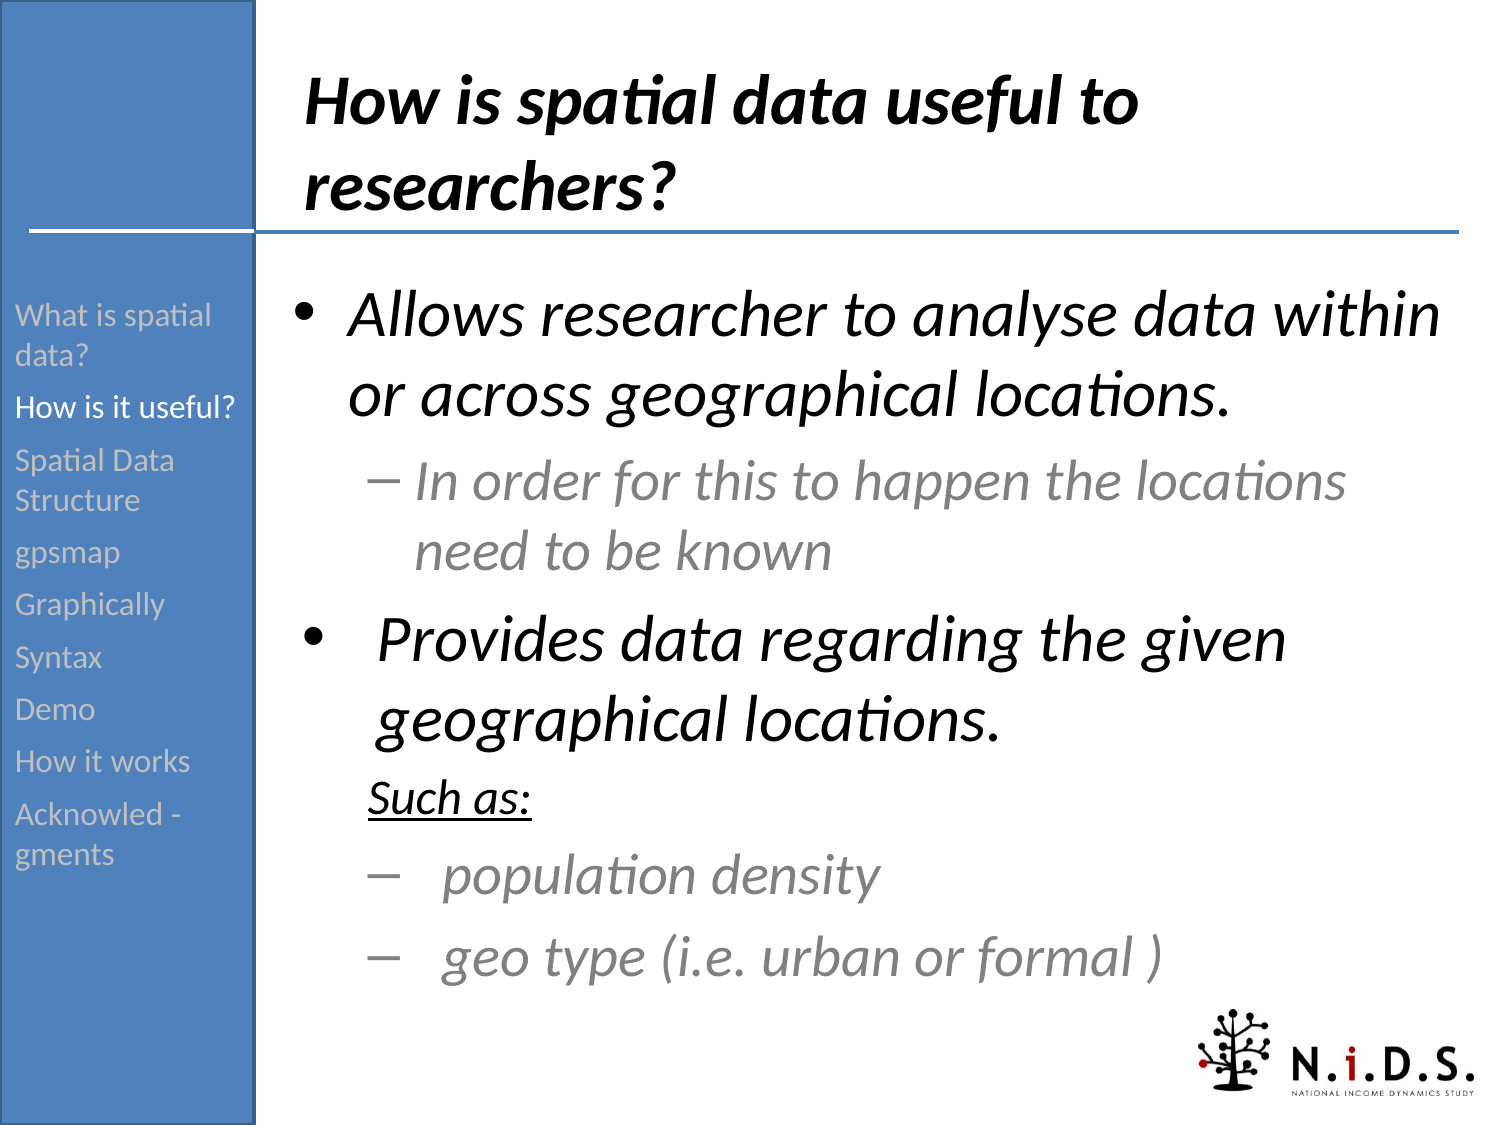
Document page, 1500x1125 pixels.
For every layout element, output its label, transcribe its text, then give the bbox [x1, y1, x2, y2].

title How is spatial data useful to researchers? [289, 45, 1425, 230]
list Allows researcher to analyse data within or across geographical locations. In order for this to happen the locations need to be known Provides data regarding the given geographical locations. Such as: population density geo type (i.e. urban or formal ) [277, 262, 1459, 1083]
text_box What is spatial data? How is it useful? Spatial Data Structure gpsmap Graphically Syntax Demo How it works Acknowled -gments [0, 0, 256, 1125]
picture [1198, 1009, 1474, 1096]
